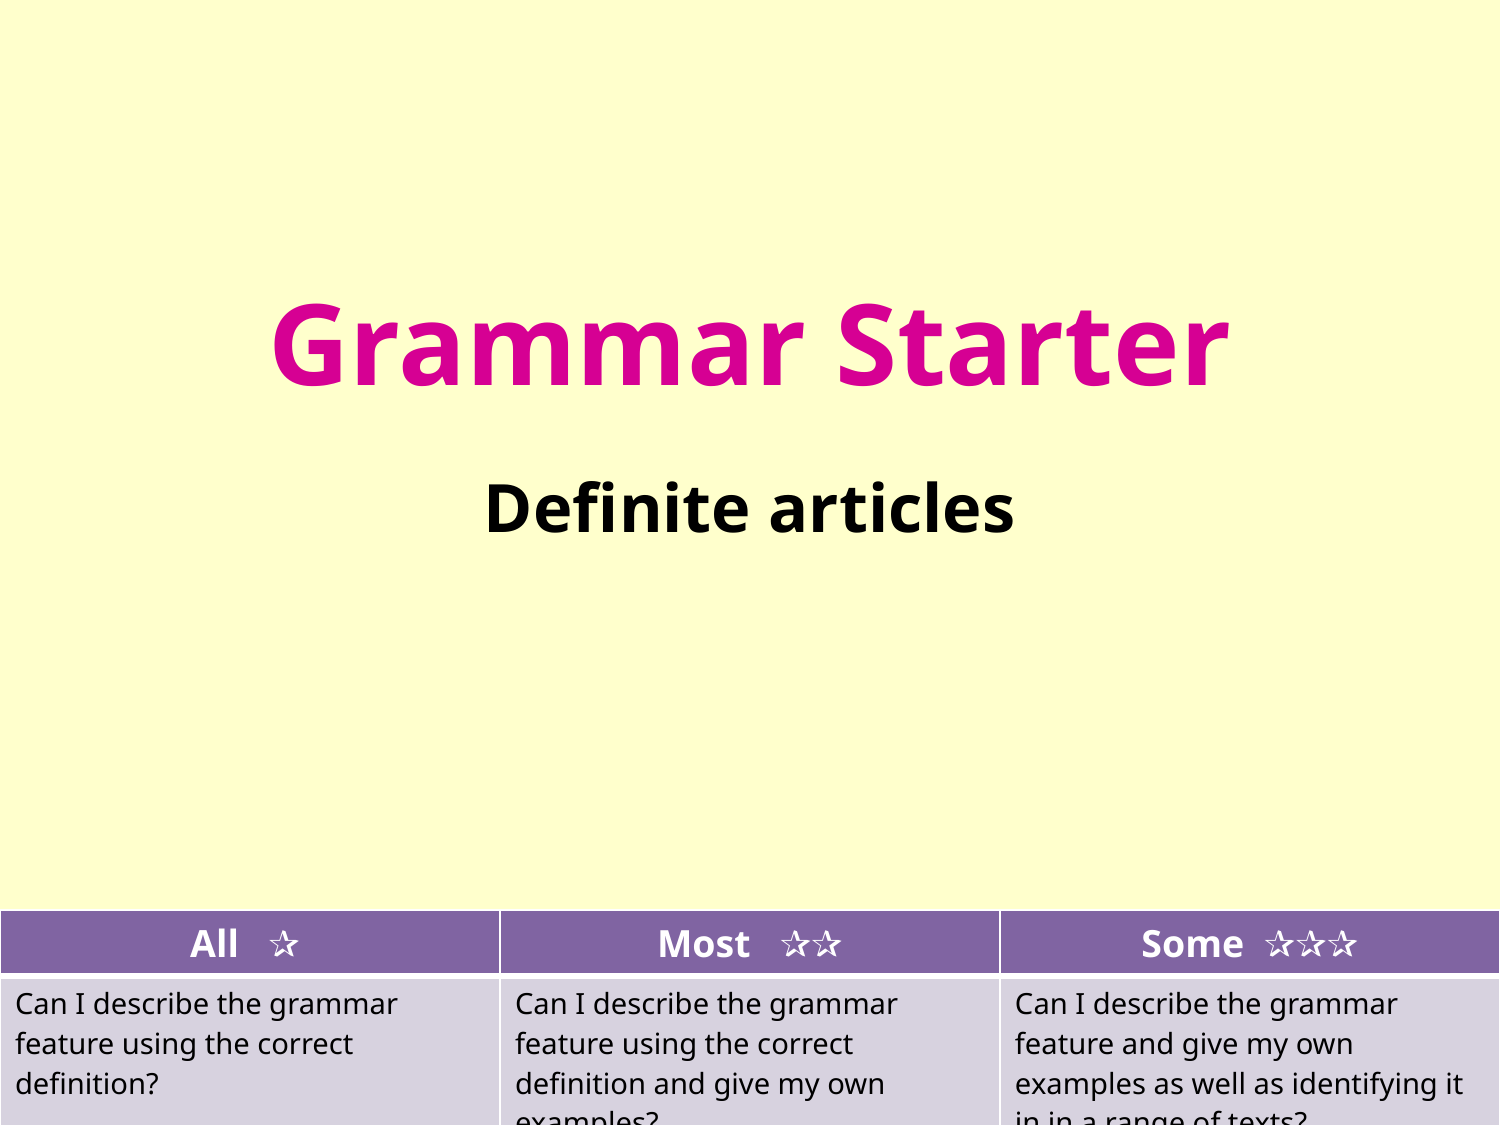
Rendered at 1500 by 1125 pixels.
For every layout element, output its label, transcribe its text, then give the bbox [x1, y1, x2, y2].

table_cell Can I describe the grammar feature using the correct definition and give my own examples? [501, 979, 999, 1125]
table_header Some ✰✰✰ [1001, 911, 1499, 973]
table_header Most ✰✰ [501, 911, 999, 973]
table_cell Can I describe the grammar feature and give my own examples as well as identifying it in in a range of texts? [1001, 979, 1499, 1125]
subtitle Definite articles [0, 458, 1500, 747]
title Grammar Starter [112, 219, 1388, 458]
table_cell Can I describe the grammar feature using the correct definition? [1, 979, 499, 1125]
table_header All ✰ [1, 911, 499, 973]
